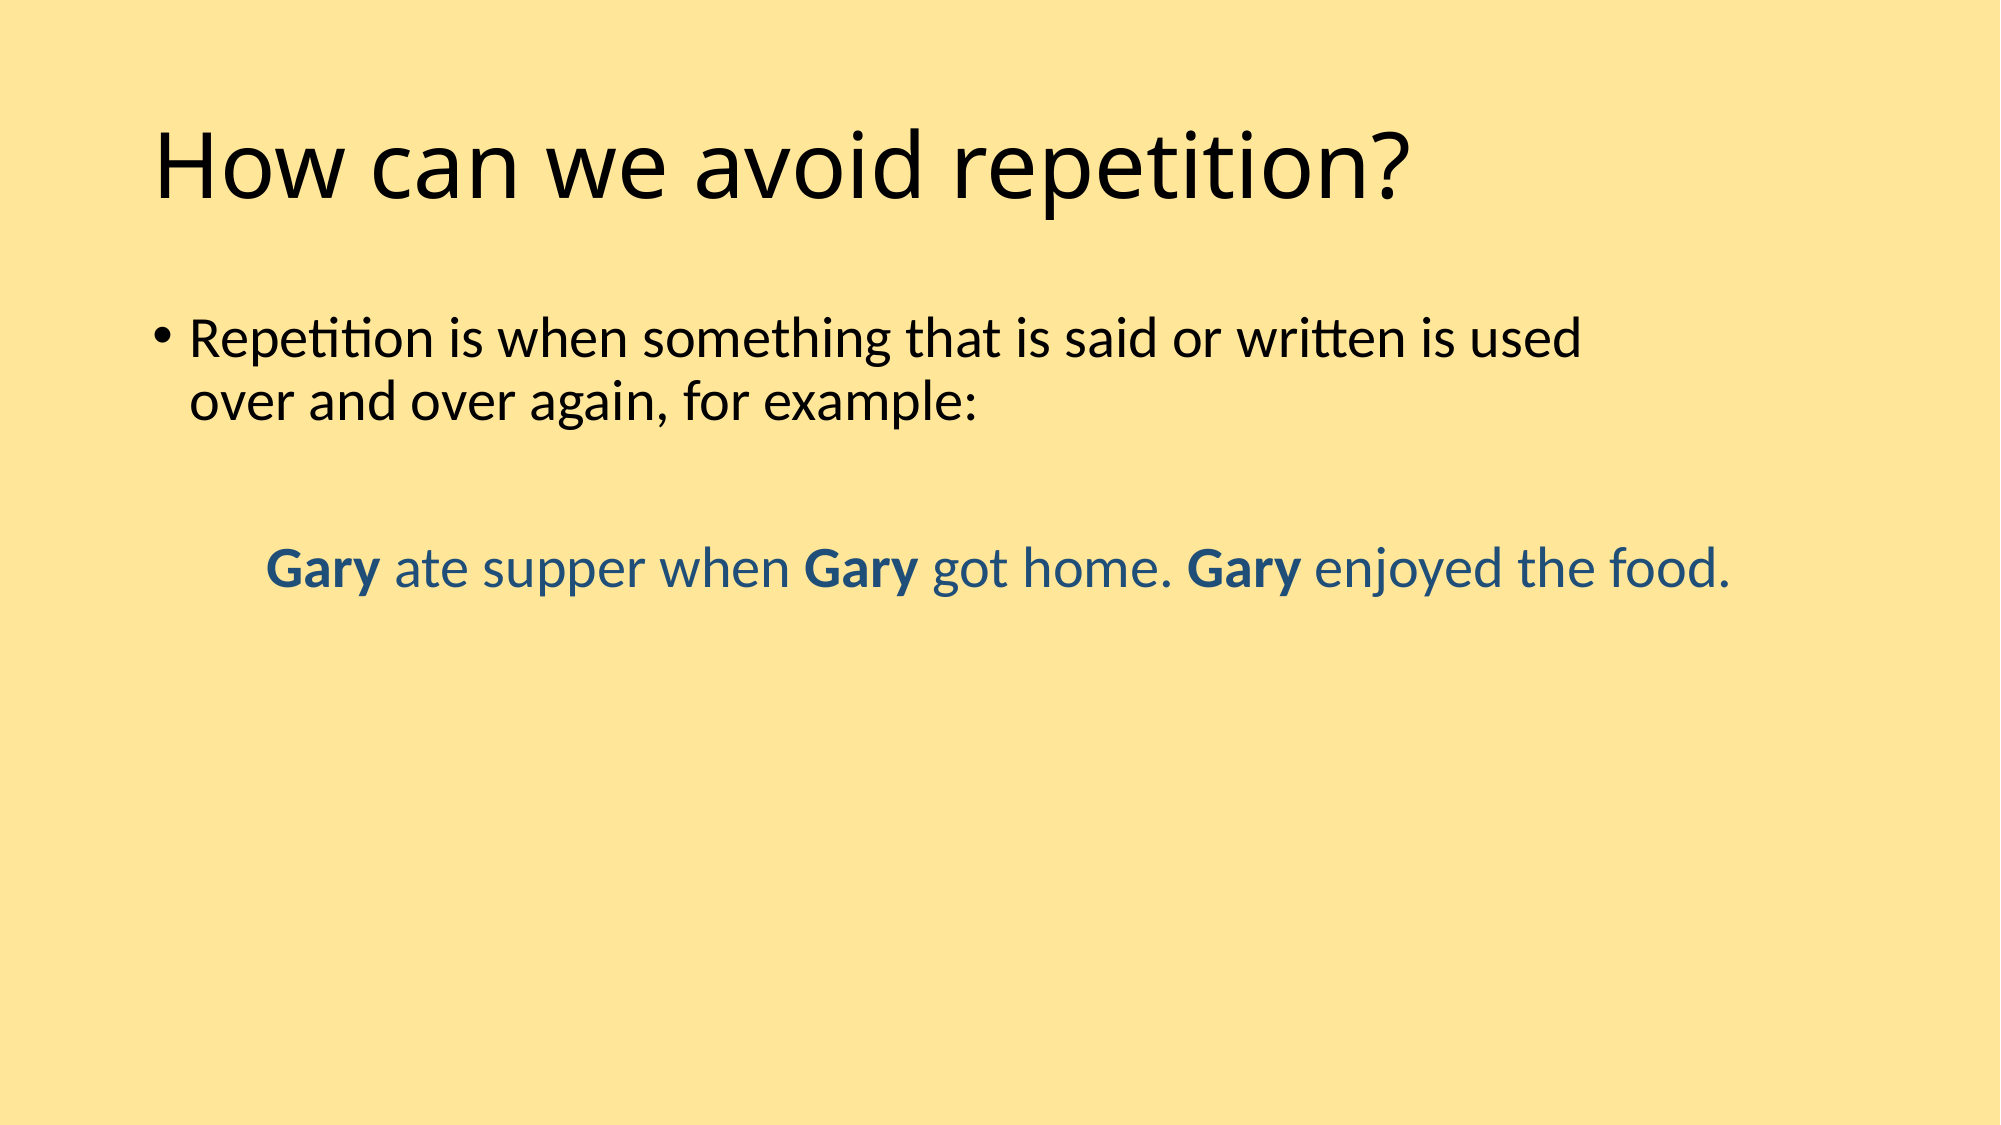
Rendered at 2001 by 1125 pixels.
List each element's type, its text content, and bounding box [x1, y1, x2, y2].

title How can we avoid repetition? [137, 59, 1863, 278]
list Repetition is when something that is said or written is used over and over again, for example: Gary ate supper when Gary got home. Gary enjoyed the food. [137, 299, 1863, 1014]
